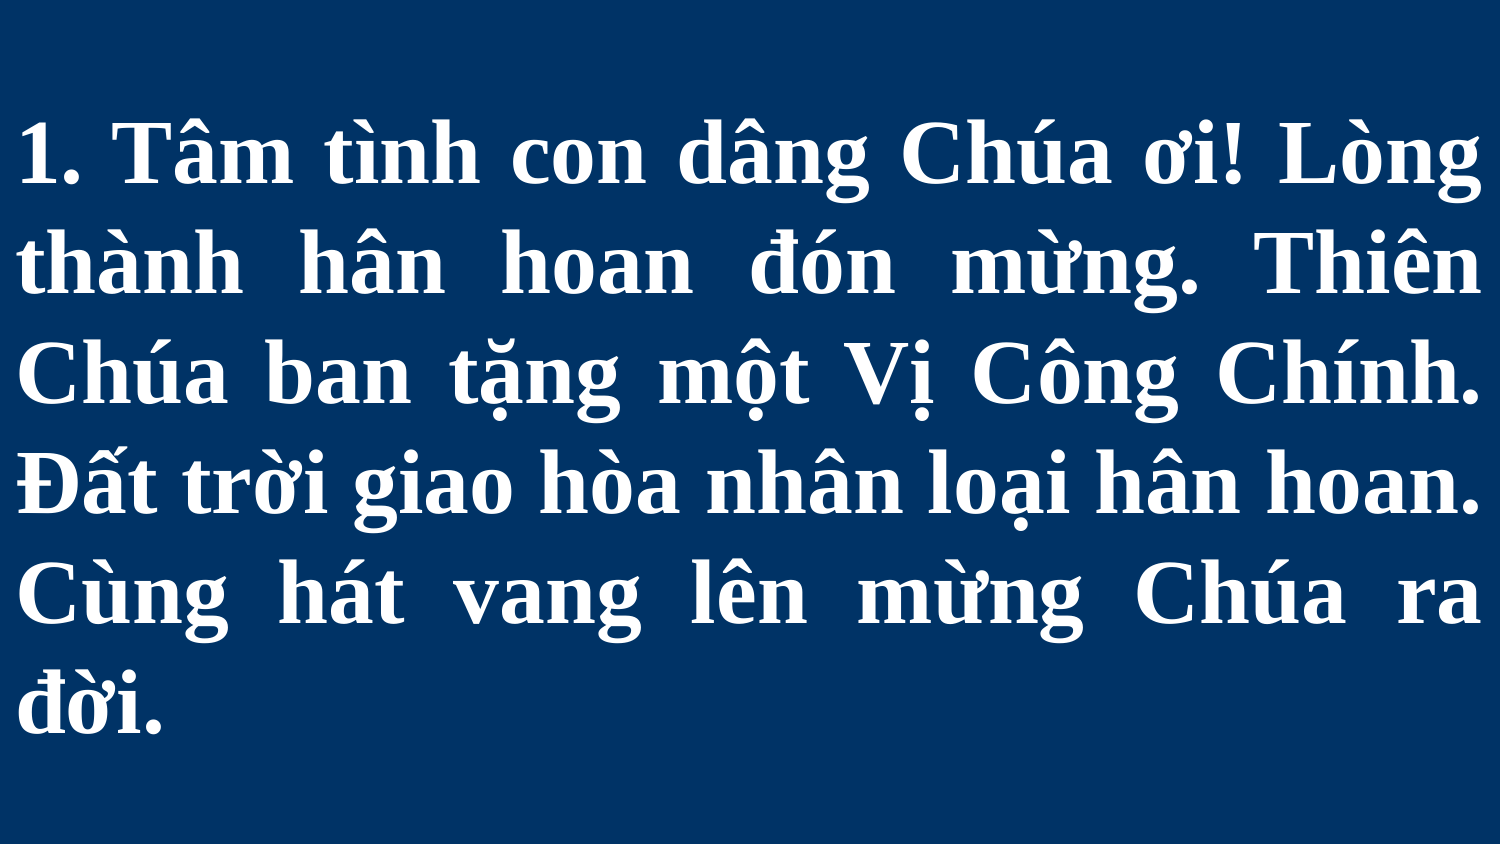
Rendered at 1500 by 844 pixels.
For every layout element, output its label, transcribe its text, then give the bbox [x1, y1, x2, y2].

title 1. Tâm tình con dâng Chúa ơi! Lòng thành hân hoan đón mừng. Thiên Chúa ban tặng một Vị Công Chính. Đất trời giao hòa nhân loại hân hoan. Cùng hát vang lên mừng Chúa ra đời. [0, 0, 1500, 844]
